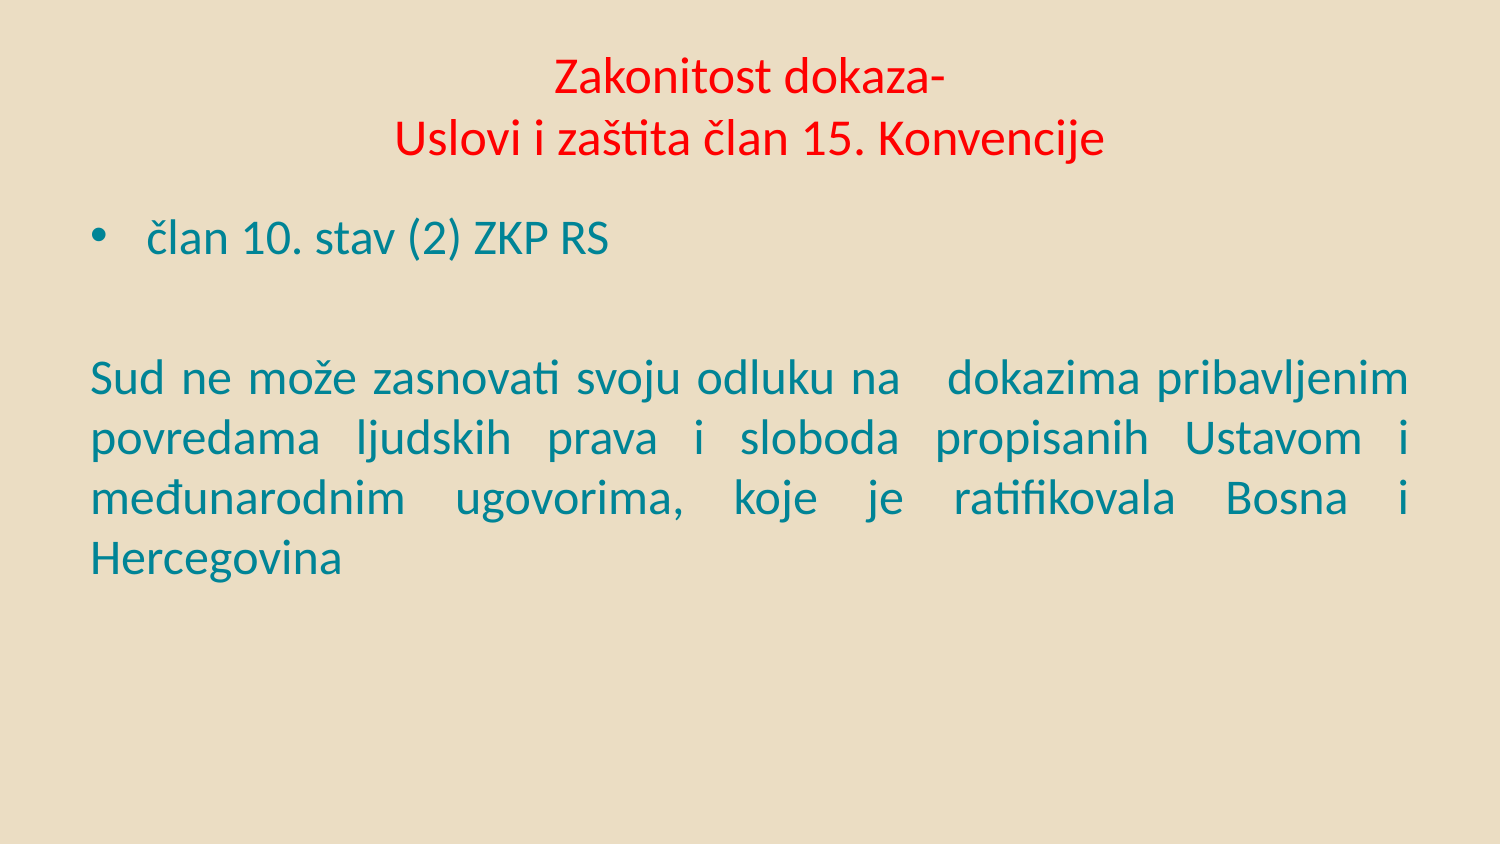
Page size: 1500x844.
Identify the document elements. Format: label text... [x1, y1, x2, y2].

list član 10. stav (2) ZKP RS Sud ne može zasnovati svoju odluku na dokazima pribavljenim povredama ljudskih prava i sloboda propisanih Ustavom i međunarodnim ugovorima, koje je ratifikovala Bosna i Hercegovina [75, 196, 1425, 754]
title Zakonitost dokaza- Uslovi i zaštita član 15. Konvencije [75, 33, 1425, 175]
